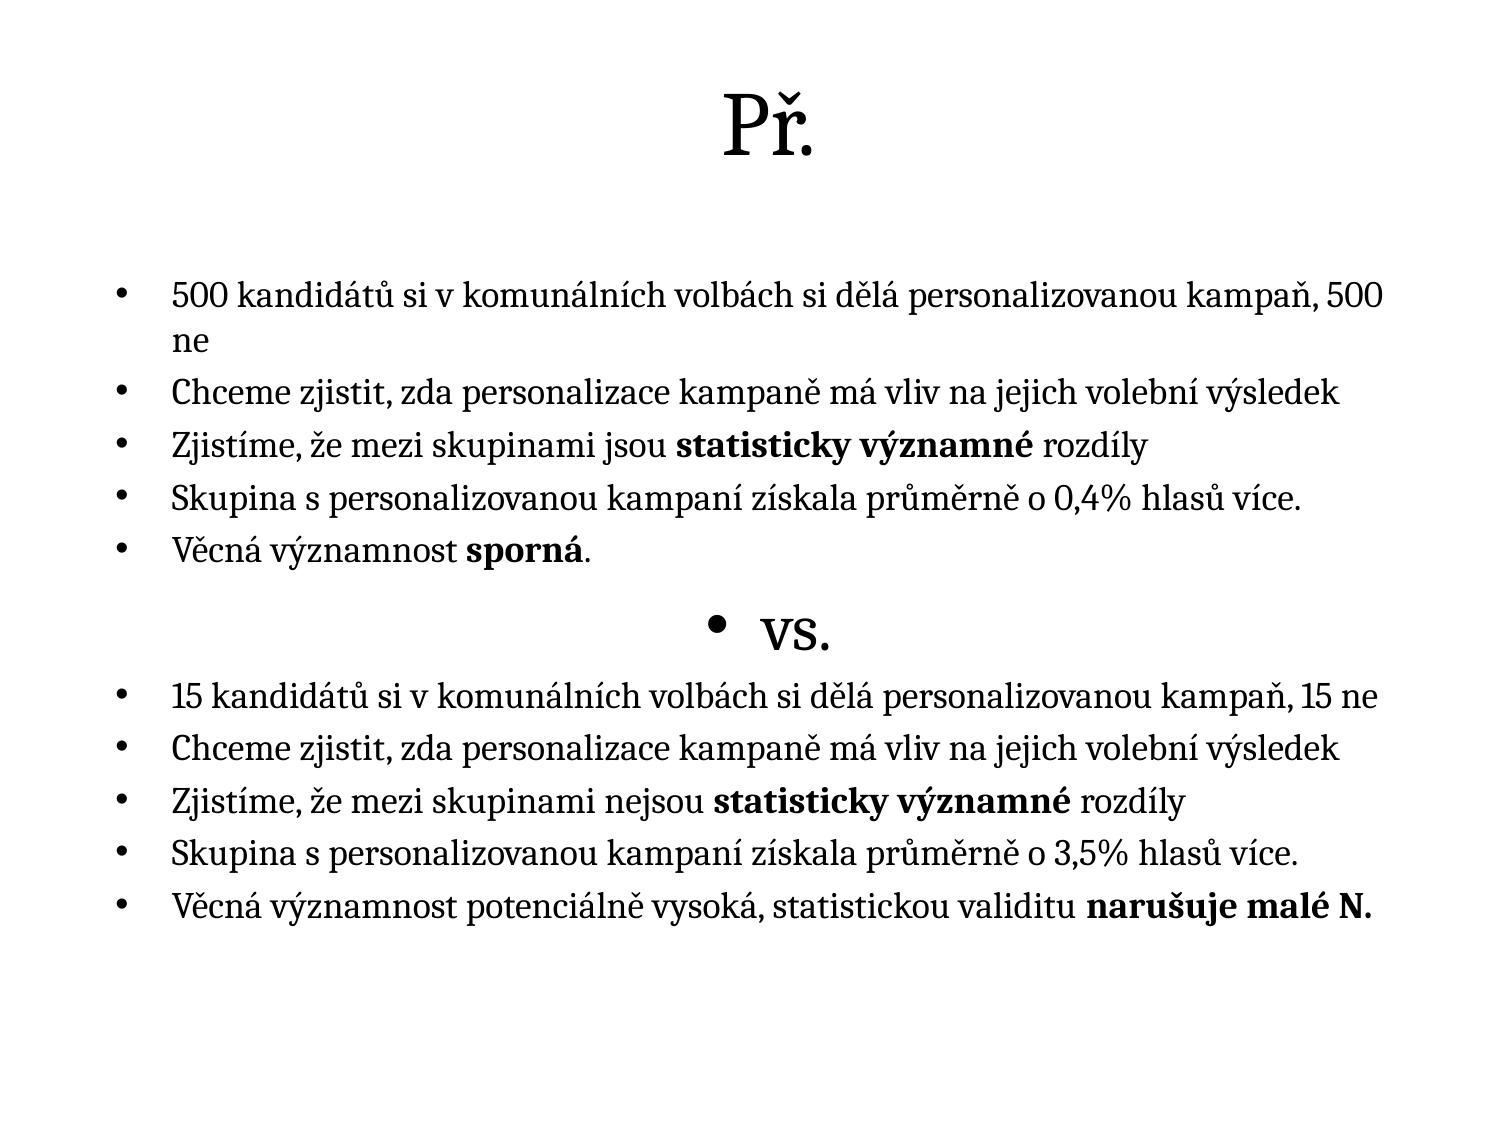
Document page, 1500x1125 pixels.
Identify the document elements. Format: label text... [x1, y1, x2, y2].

title Př. [100, 37, 1438, 200]
list 500 kandidátů si v komunálních volbách si dělá personalizovanou kampaň, 500 ne Chceme zjistit, zda personalizace kampaně má vliv na jejich volební výsledek Zjistíme, že mezi skupinami jsou statisticky významné rozdíly Skupina s personalizovanou kampaní získala průměrně o 0,4% hlasů více. Věcná významnost sporná. vs. 15 kandidátů si v komunálních volbách si dělá personalizovanou kampaň, 15 ne Chceme zjistit, zda personalizace kampaně má vliv na jejich volební výsledek Zjistíme, že mezi skupinami nejsou statisticky významné rozdíly Skupina s personalizovanou kampaní získala průměrně o 3,5% hlasů více. Věcná významnost potenciálně vysoká, statistickou validitu narušuje malé N. [100, 262, 1438, 1000]
